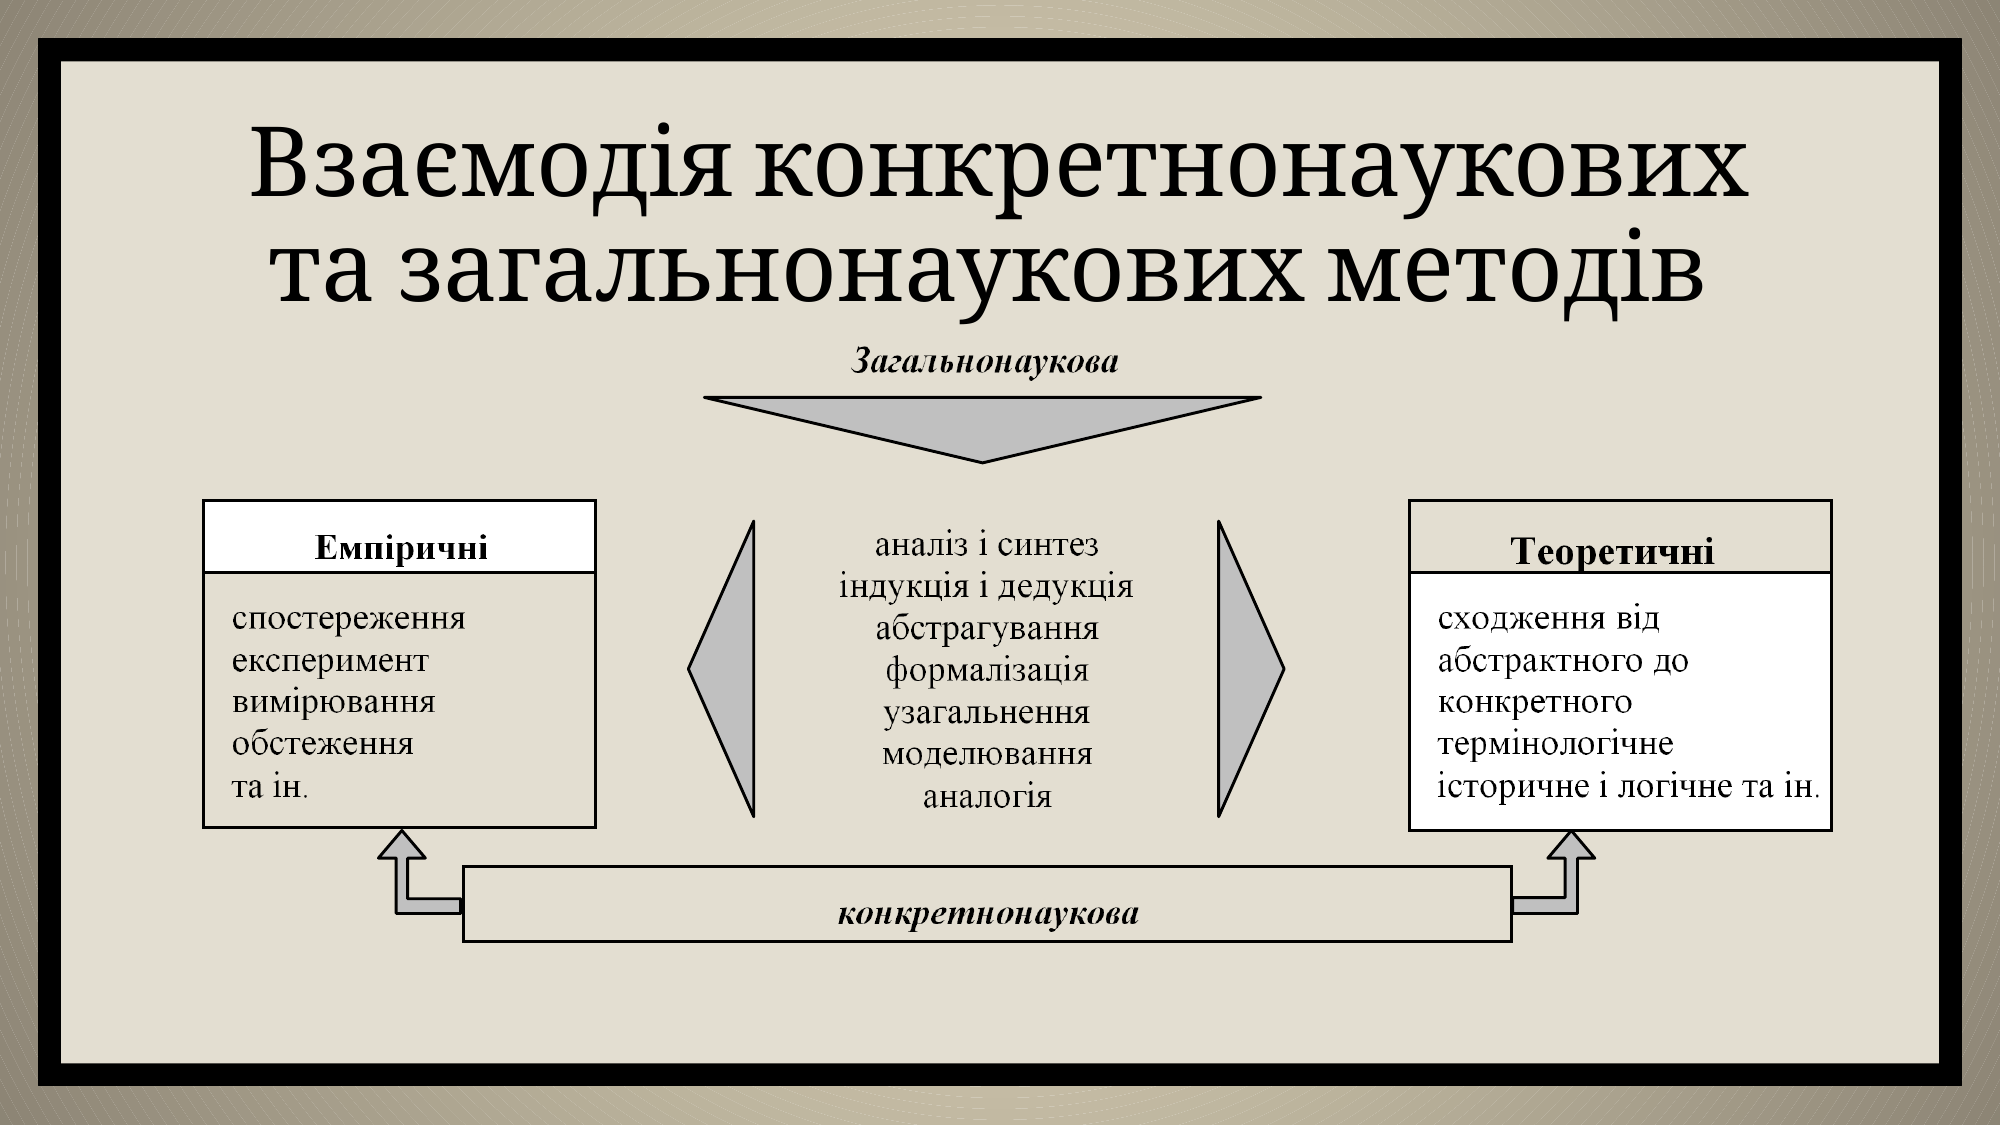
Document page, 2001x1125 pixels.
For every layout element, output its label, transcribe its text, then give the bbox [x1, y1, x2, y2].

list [75, 330, 1925, 975]
title Взаємодія конкретнонаукових та загальнонаукових методів [174, 105, 1825, 327]
